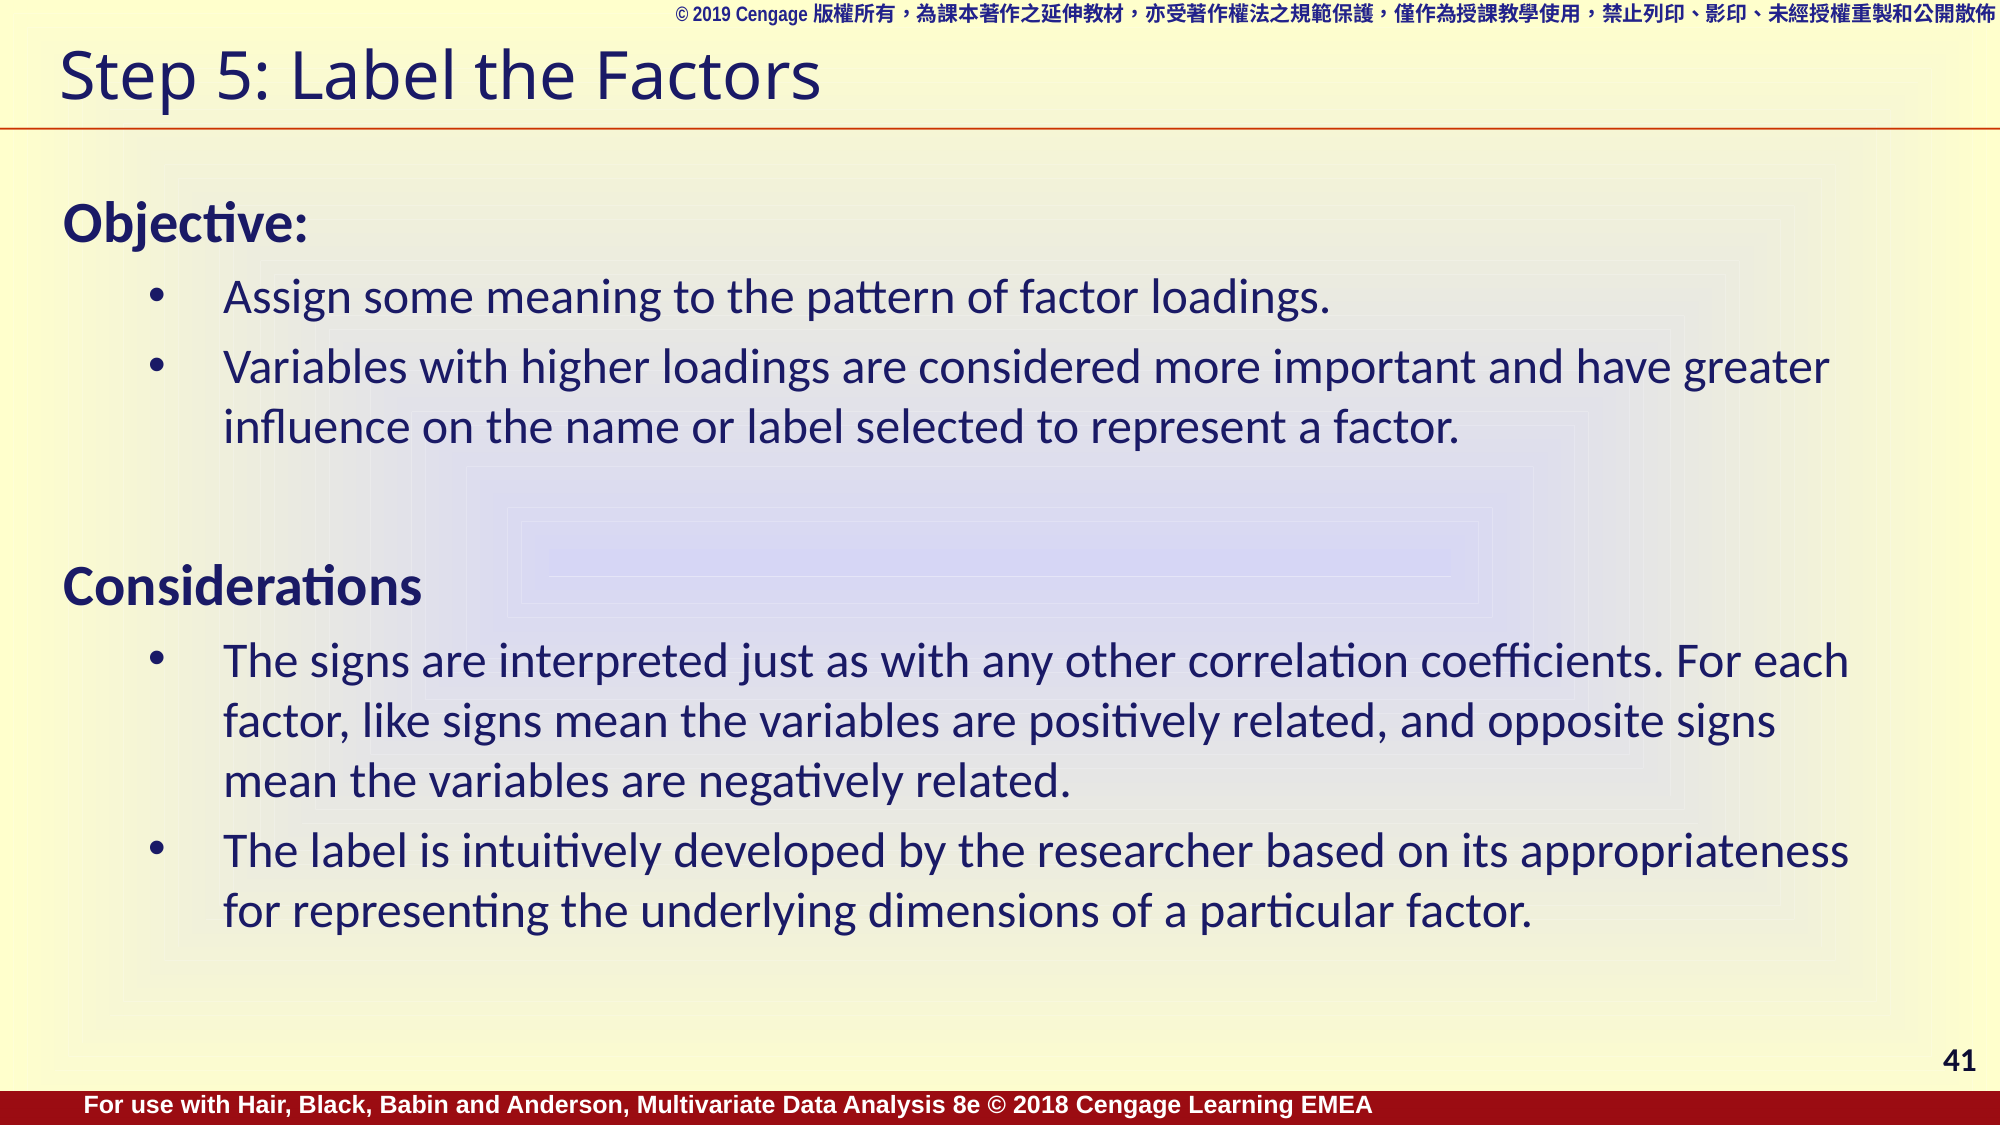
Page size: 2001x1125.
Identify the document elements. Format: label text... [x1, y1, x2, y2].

title Step 5: Label the Factors [44, 20, 1921, 126]
list Objective: Assign some meaning to the pattern of factor loadings. Variables with higher loadings are considered more important and have greater influence on the name or label selected to represent a factor. Considerations The signs are interpreted just as with any other correlation coefficients. For each factor, like signs mean the variables are positively related, and opposite signs mean the variables are negatively related. The label is intuitively developed by the researcher based on its appropriateness for representing the underlying dimensions of a particular factor. [48, 176, 1914, 934]
text_box For use with Hair, Black, Babin and Anderson, Multivariate Data Analysis 8e © 2018 Cengage Learning EMEA [0, 1081, 1519, 1125]
slide_number 41 [1913, 1028, 1992, 1089]
picture [1519, 1091, 2000, 1125]
